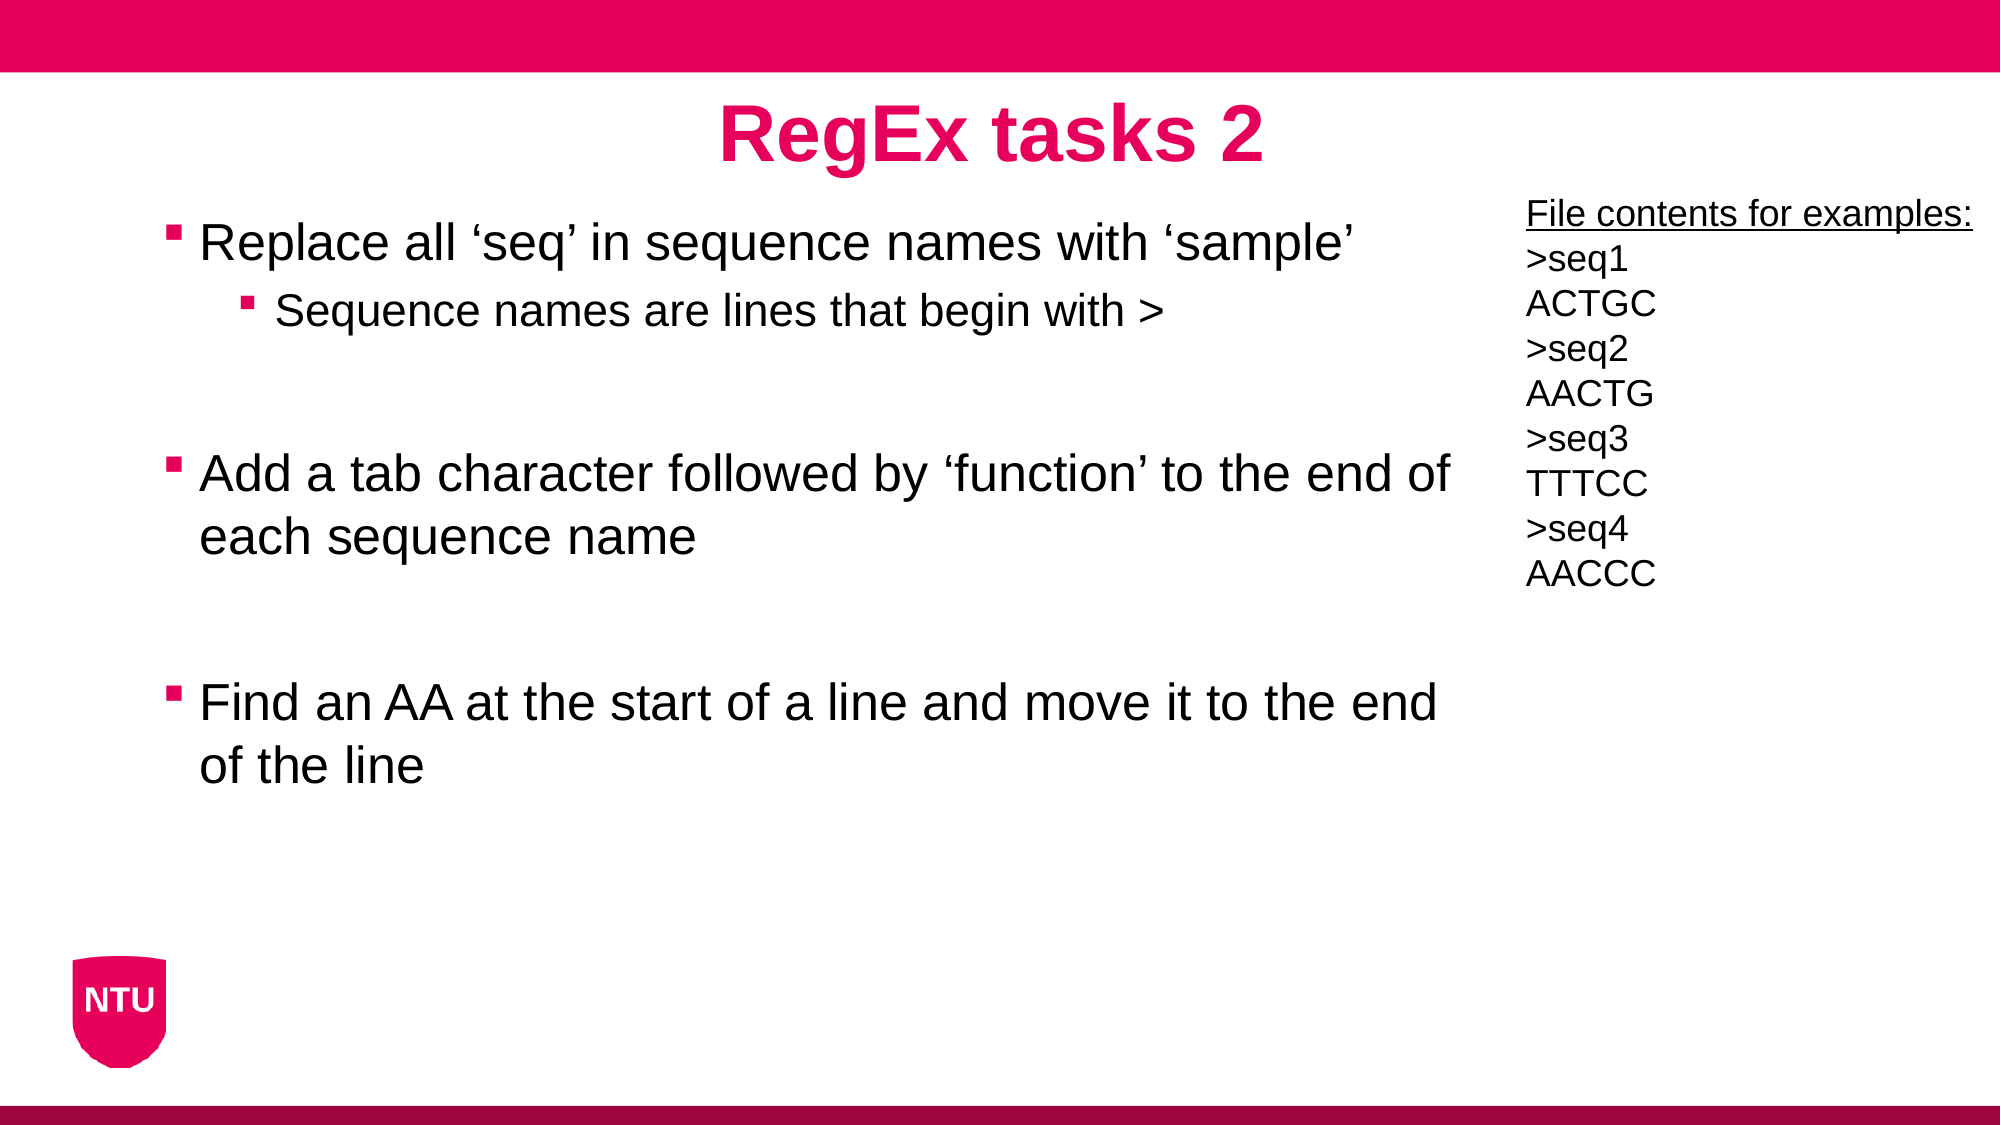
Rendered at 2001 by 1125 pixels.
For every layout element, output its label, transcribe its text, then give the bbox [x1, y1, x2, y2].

text_box Replace all ‘seq’ in sequence names with ‘sample’ Sequence names are lines that begin with > Add a tab character followed by ‘function’ to the end of each sequence name Find an AA at the start of a line and move it to the end of the line [162, 200, 1511, 1044]
text_box File contents for examples: >seq1 ACTGC >seq2 AACTG >seq3 TTTCC >seq4 AACCC [1511, 182, 2000, 602]
text_box RegEx tasks 2 [72, 72, 1928, 185]
